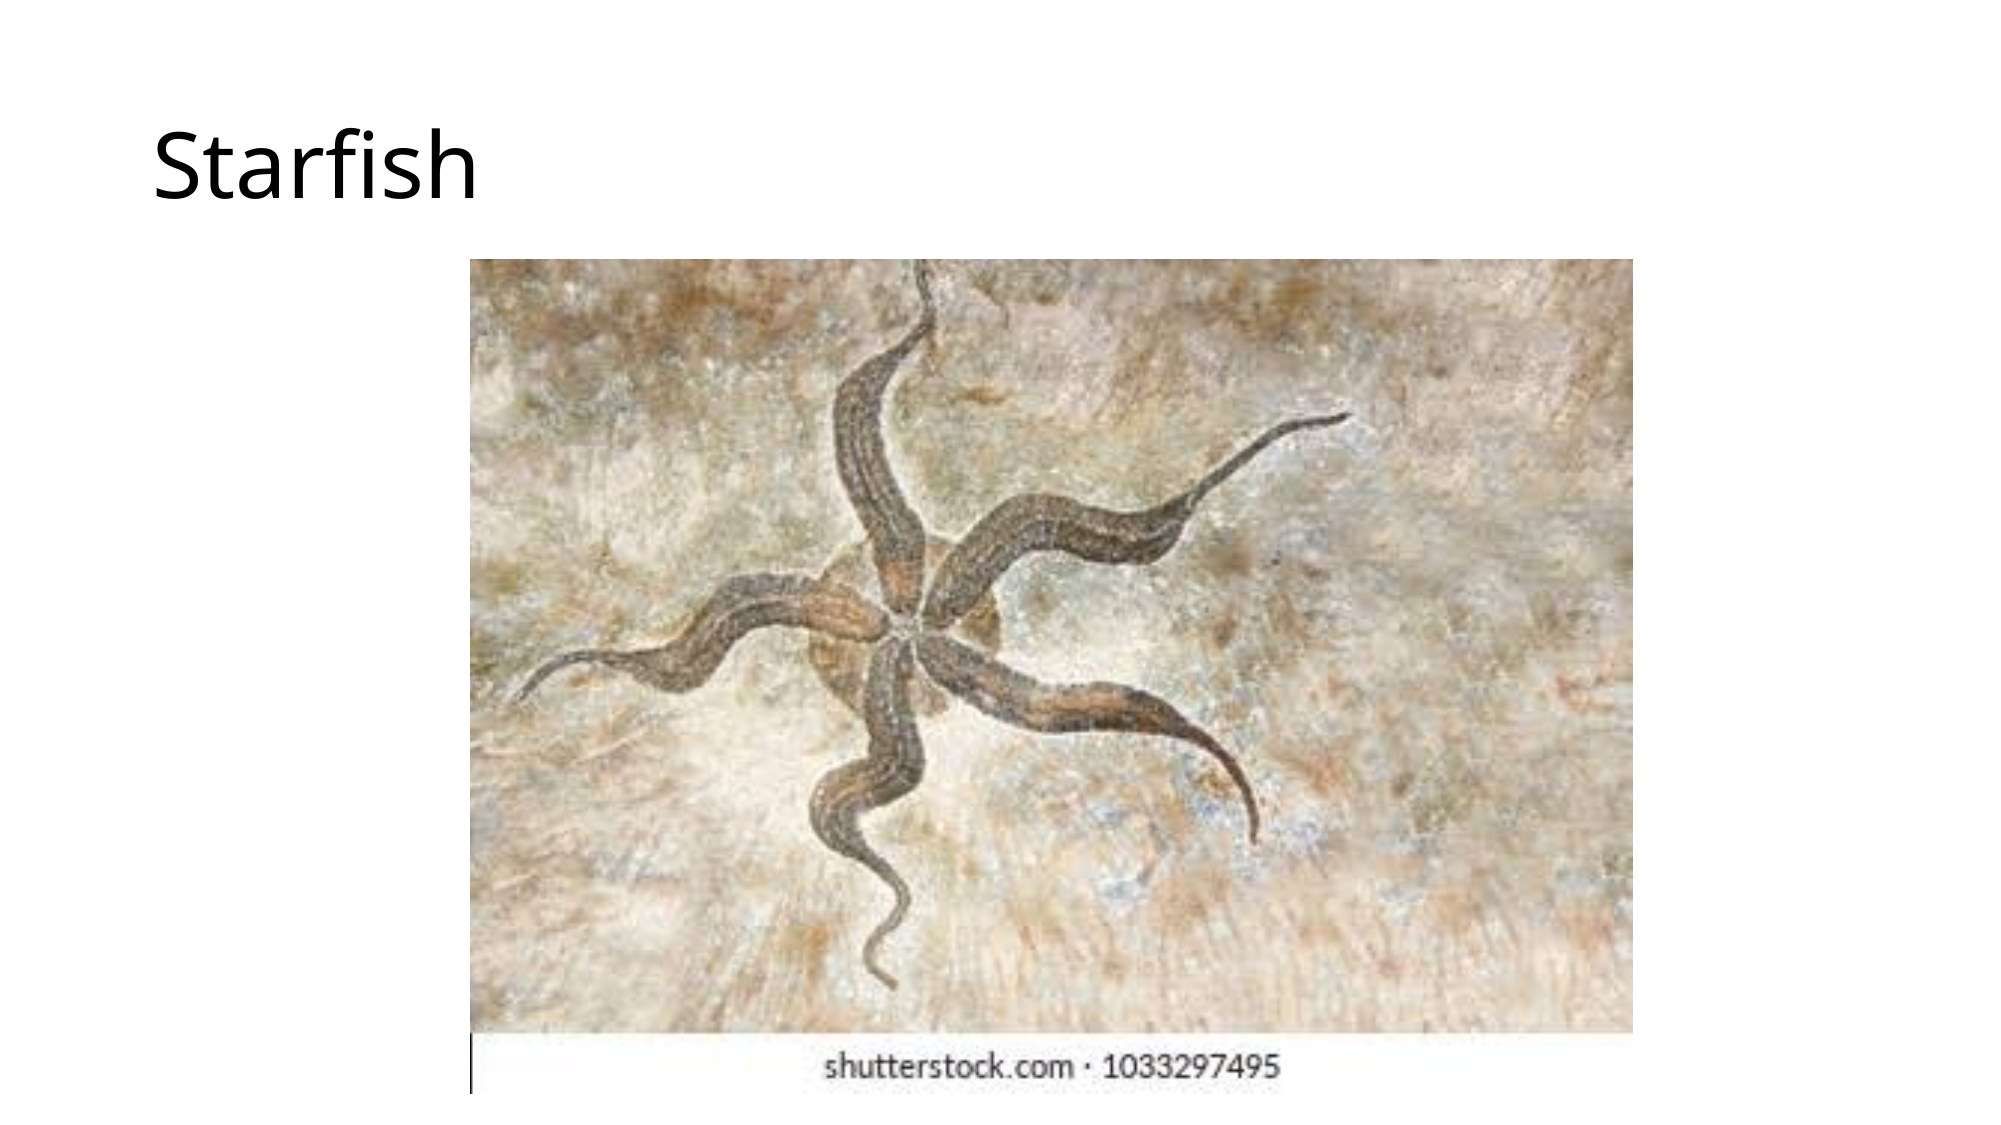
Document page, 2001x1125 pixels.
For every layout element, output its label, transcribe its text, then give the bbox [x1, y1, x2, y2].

title Starfish [137, 59, 1863, 278]
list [470, 259, 1633, 1094]
